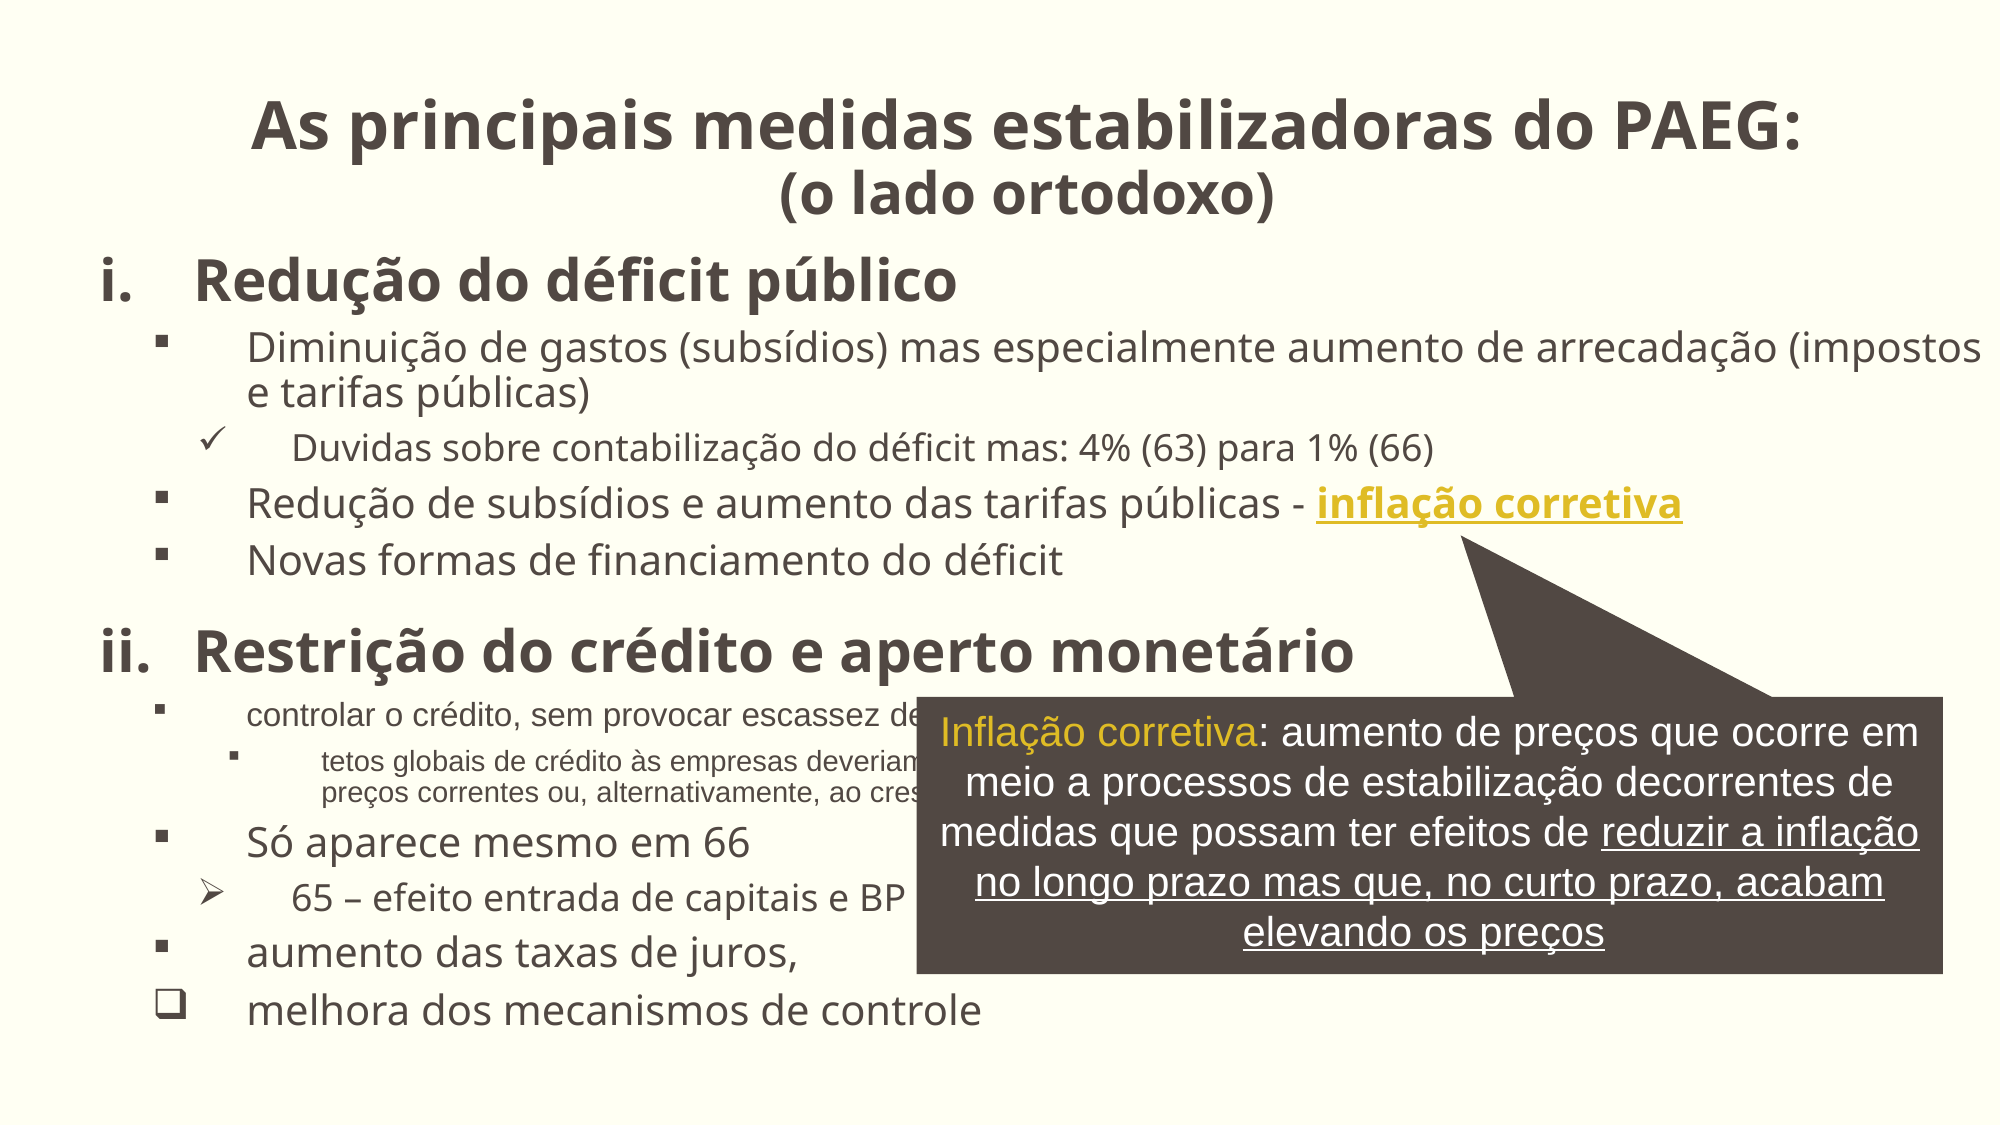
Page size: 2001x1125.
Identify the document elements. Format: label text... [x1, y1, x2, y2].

title As principais medidas estabilizadoras do PAEG: (o lado ortodoxo) [54, 16, 2000, 303]
list Redução do déficit público Diminuição de gastos (subsídios) mas especialmente aumento de arrecadação (impostos e tarifas públicas) Duvidas sobre contabilização do déficit mas: 4% (63) para 1% (66) Redução de subsídios e aumento das tarifas públicas - inflação corretiva Novas formas de financiamento do déficit Restrição do crédito e aperto monetário controlar o crédito, sem provocar escassez de liquidez. tetos globais de crédito às empresas deveriam ser reajustados proporcionalmente ao crescimento do Produto Nacional a preços correntes ou, alternativamente, ao crescimento do total dos meios de pagamento Só aparece mesmo em 66 65 – efeito entrada de capitais e BP (?) aumento das taxas de juros, melhora dos mecanismos de controle [62, 243, 2000, 1091]
text_box Inflação corretiva: aumento de preços que ocorre em meio a processos de estabilização decorrentes de medidas que possam ter efeitos de reduzir a inflação no longo prazo mas que, no curto prazo, acabam elevando os preços [917, 536, 1943, 974]
